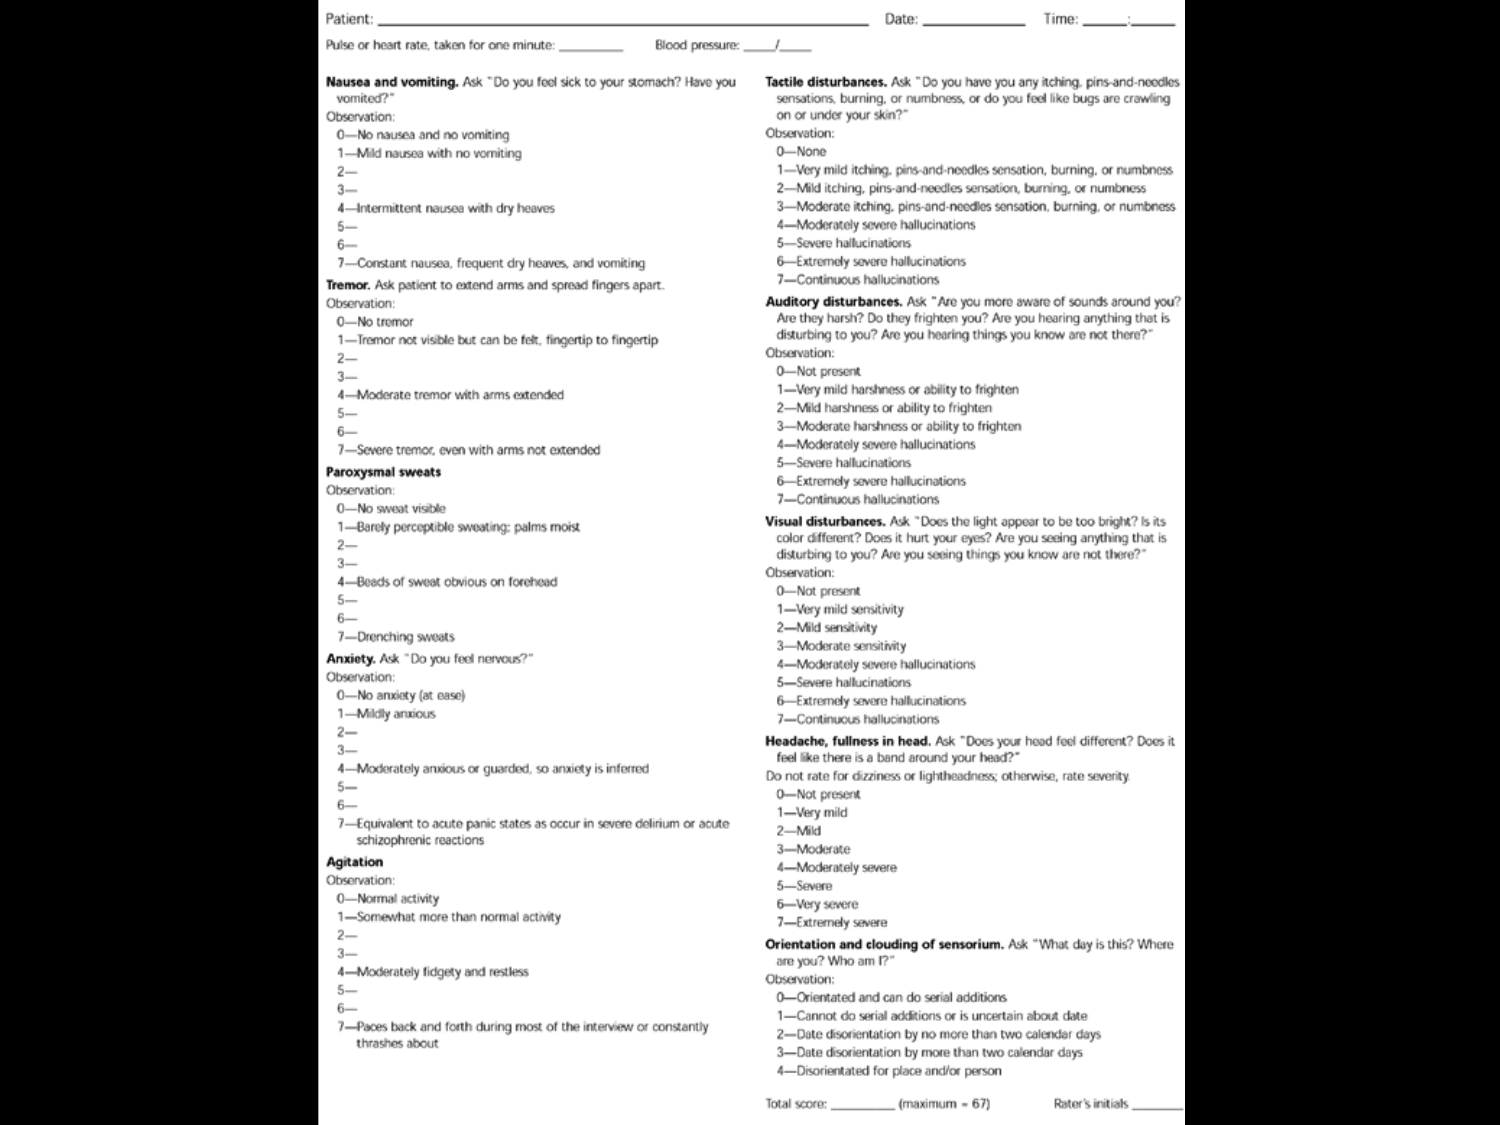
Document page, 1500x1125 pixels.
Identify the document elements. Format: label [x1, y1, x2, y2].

text_box [0, 0, 318, 1125]
text_box [1185, 0, 1500, 1125]
text_box [318, 0, 1185, 1125]
